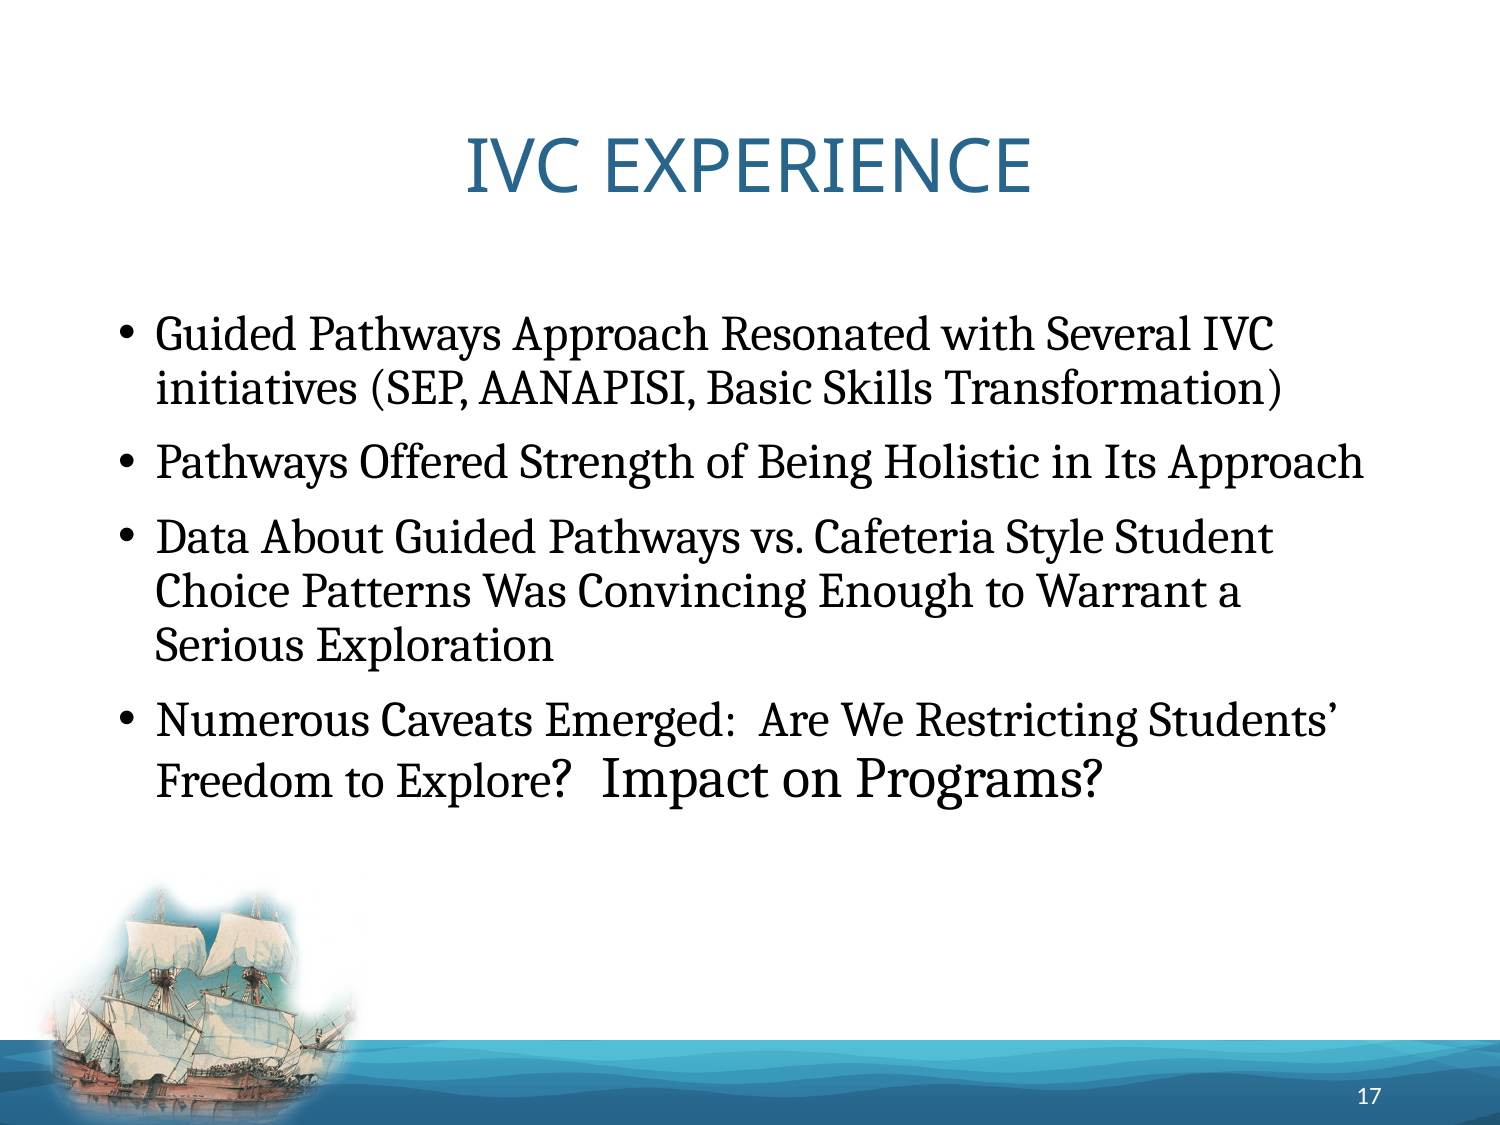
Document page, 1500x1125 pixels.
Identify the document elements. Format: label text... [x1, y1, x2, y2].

picture [0, 875, 1500, 1125]
slide_number 17 [1070, 1079, 1397, 1110]
list Guided Pathways Approach Resonated with Several IVC initiatives (SEP, AANAPISI, Basic Skills Transformation) Pathways Offered Strength of Being Holistic in Its Approach Data About Guided Pathways vs. Cafeteria Style Student Choice Patterns Was Convincing Enough to Warrant a Serious Exploration Numerous Caveats Emerged: Are We Restricting Students’ Freedom to Explore? Impact on Programs? [103, 299, 1397, 1014]
title IVC EXPERIENCE [103, 59, 1397, 278]
